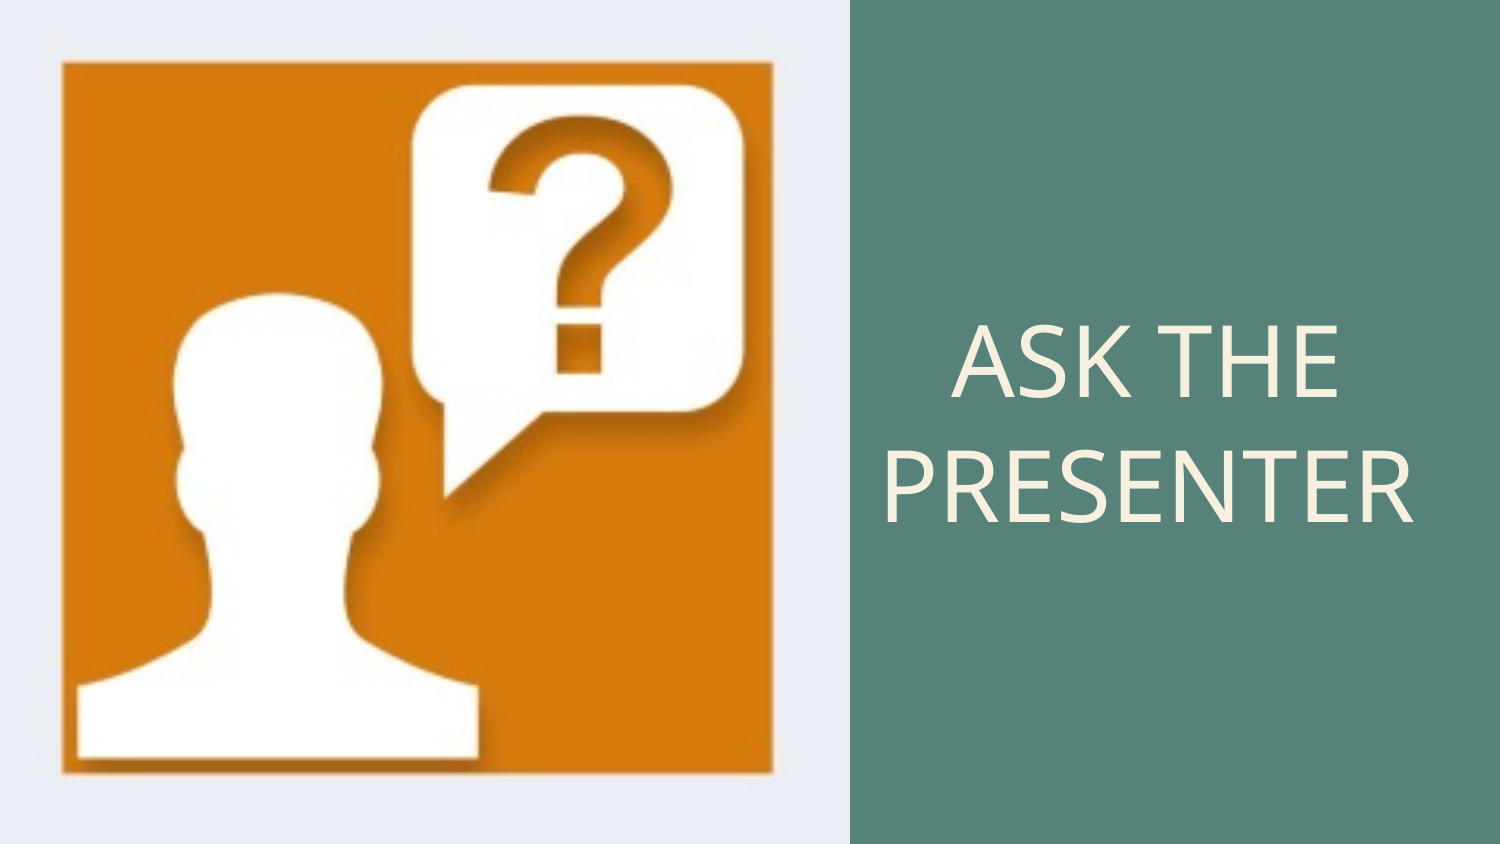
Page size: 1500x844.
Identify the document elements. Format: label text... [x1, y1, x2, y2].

text_box ASK THE PRESENTER [854, 333, 1498, 502]
picture [0, 0, 851, 844]
